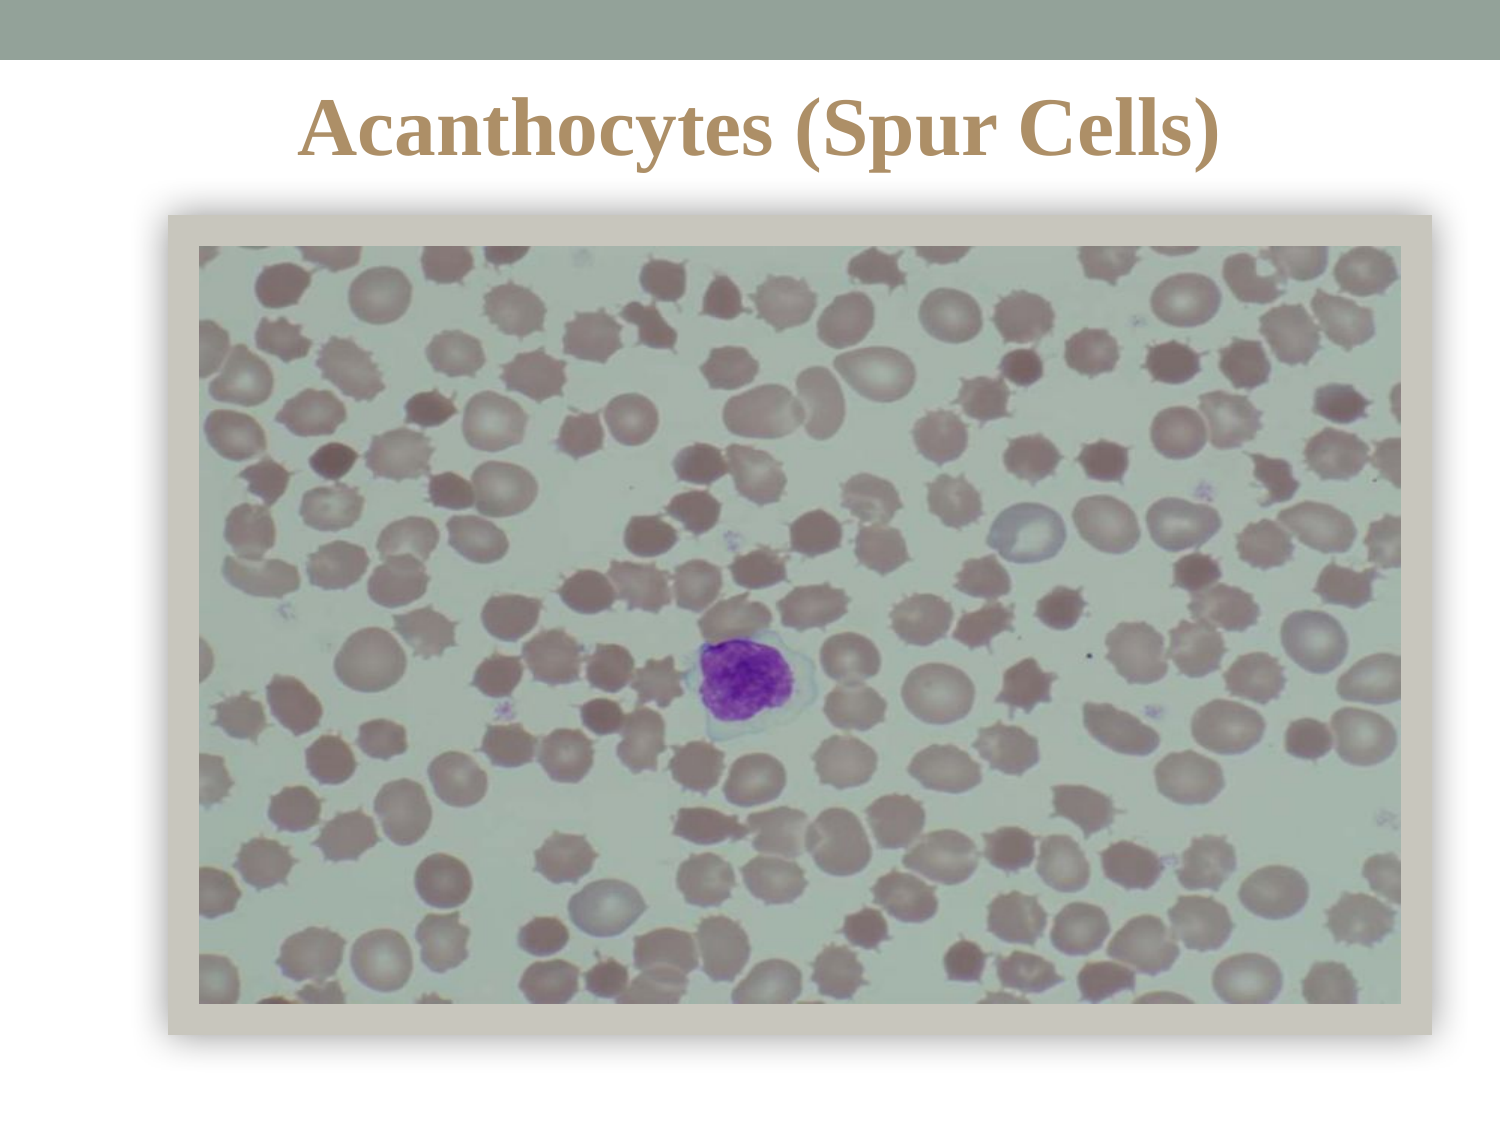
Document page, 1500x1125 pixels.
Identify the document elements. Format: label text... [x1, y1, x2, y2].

text_box Acanthocytes (Spur Cells) [20, 65, 1500, 215]
picture [198, 245, 1401, 1005]
